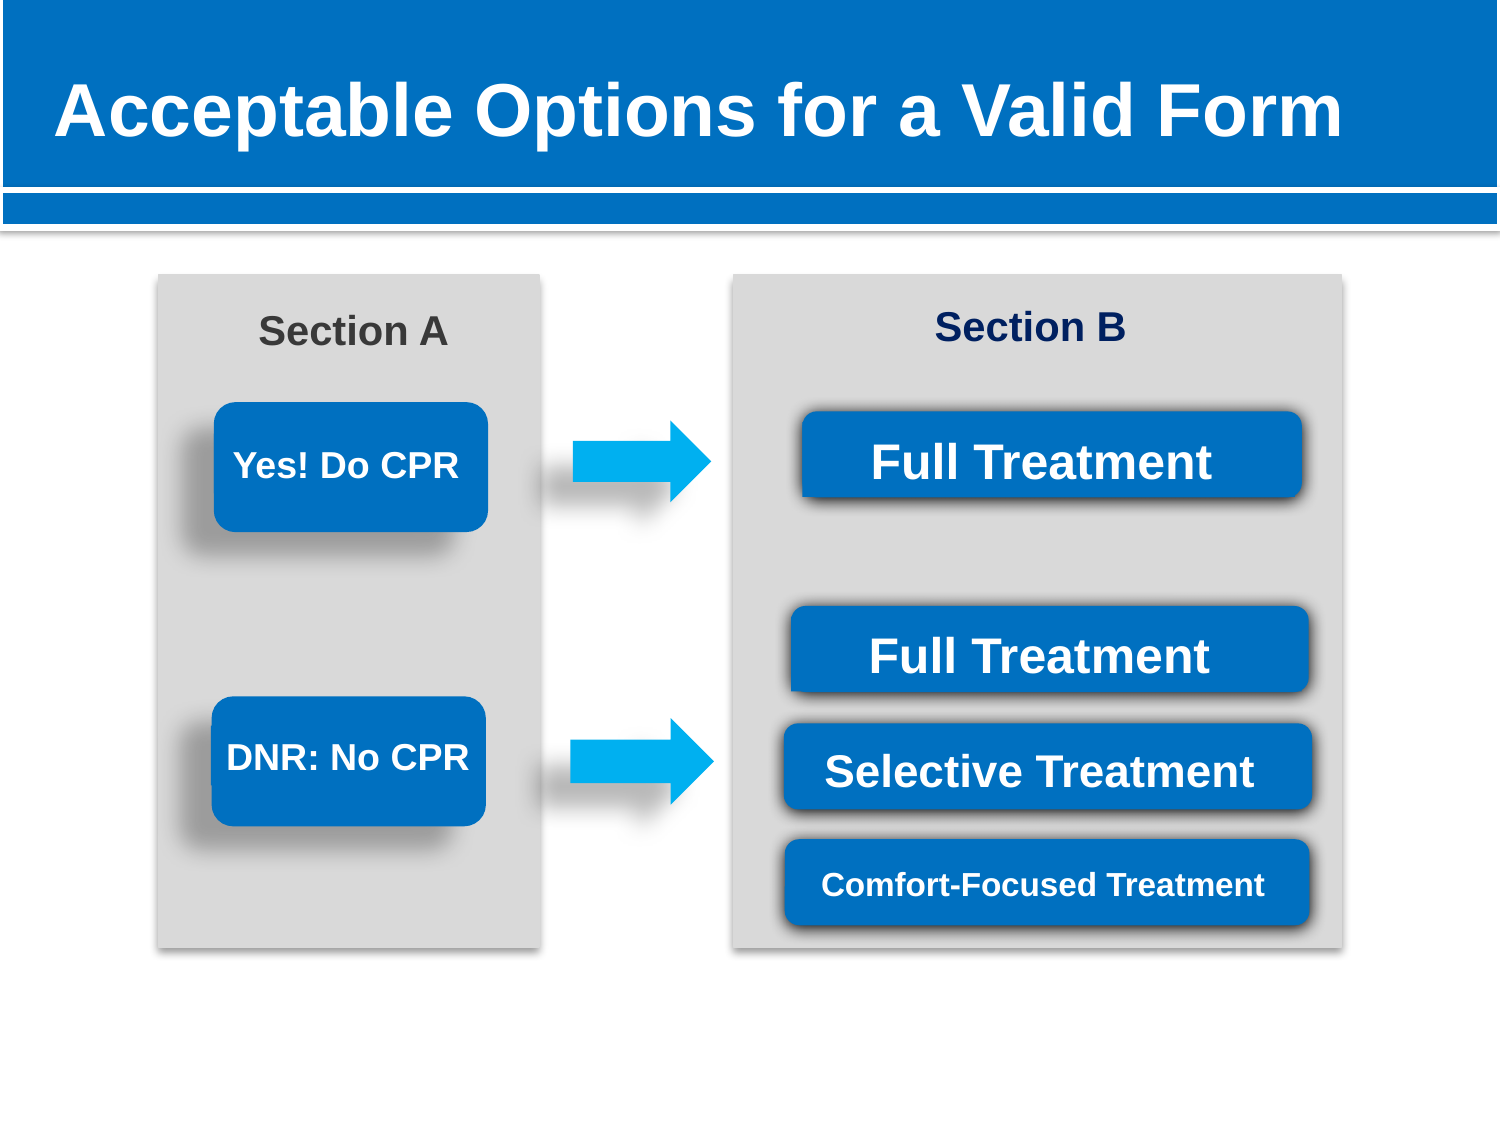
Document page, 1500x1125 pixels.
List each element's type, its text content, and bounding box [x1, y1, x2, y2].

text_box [158, 274, 1342, 948]
title Acceptable Options for a Valid Form [38, 12, 1389, 200]
